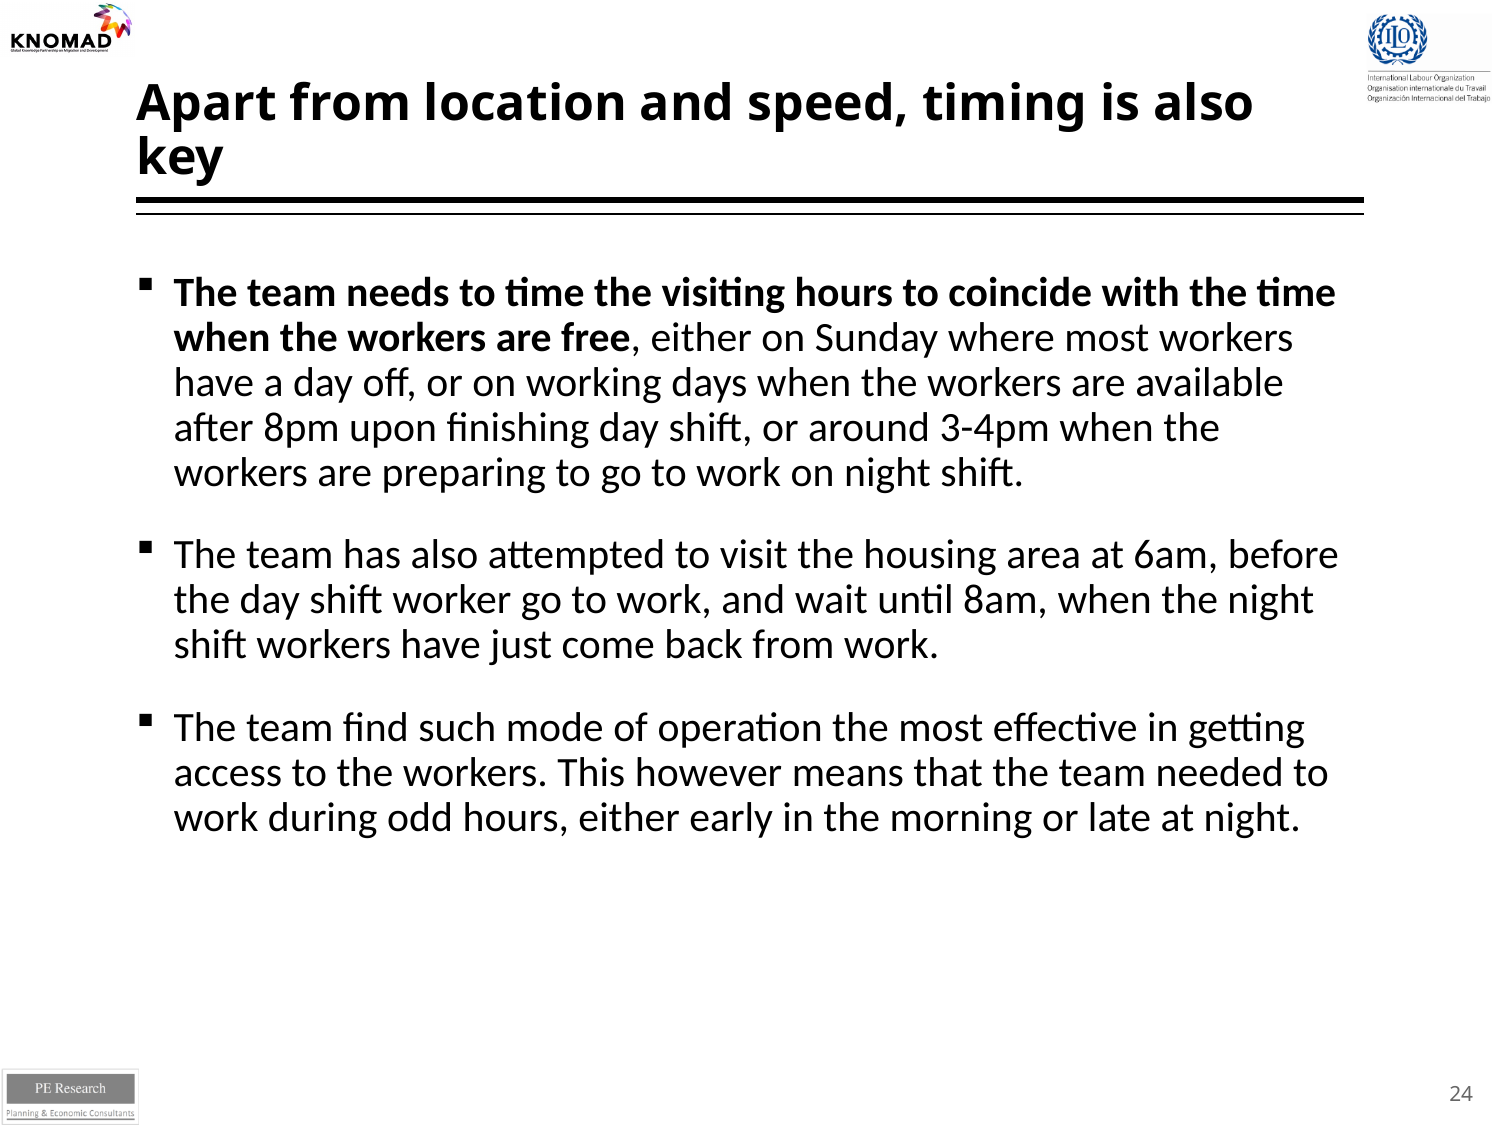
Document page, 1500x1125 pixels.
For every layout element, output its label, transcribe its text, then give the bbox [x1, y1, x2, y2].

slide_number 24 [1422, 1065, 1500, 1125]
picture [1364, 3, 1500, 105]
picture [1, 1068, 139, 1125]
picture [0, 2, 135, 57]
list The team needs to time the visiting hours to coincide with the time when the workers are free, either on Sunday where most workers have a day off, or on working days when the workers are available after 8pm upon finishing day shift, or around 3-4pm when the workers are preparing to go to work on night shift. The team has also attempted to visit the housing area at 6am, before the day shift worker go to work, and wait until 8am, when the night shift workers have just come back from work. The team find such mode of operation the most effective in getting access to the workers. This however means that the team needed to work during odd hours, either early in the morning or late at night. [135, 262, 1364, 1013]
title Apart from location and speed, timing is also key [135, 12, 1347, 193]
